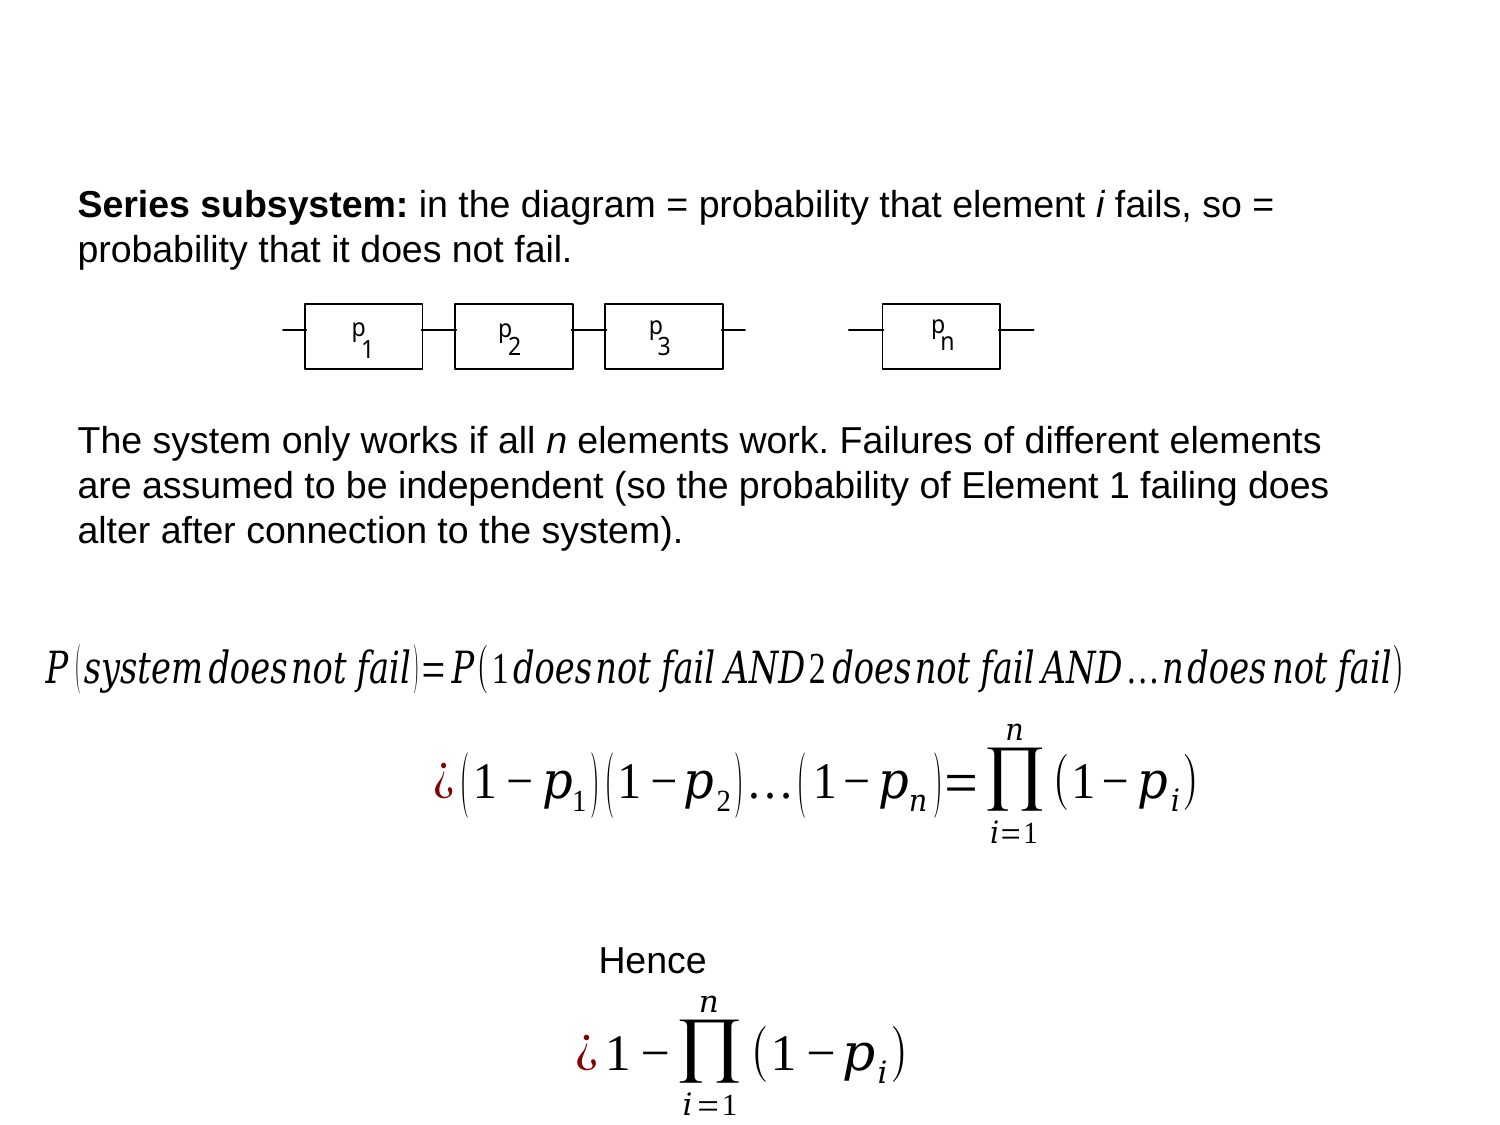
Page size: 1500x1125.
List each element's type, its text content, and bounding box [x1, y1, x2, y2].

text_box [280, 302, 1036, 371]
text_box The system only works if all n elements work. Failures of different elements are assumed to be independent (so the probability of Element 1 failing does alter after connection to the system). [63, 408, 1361, 559]
